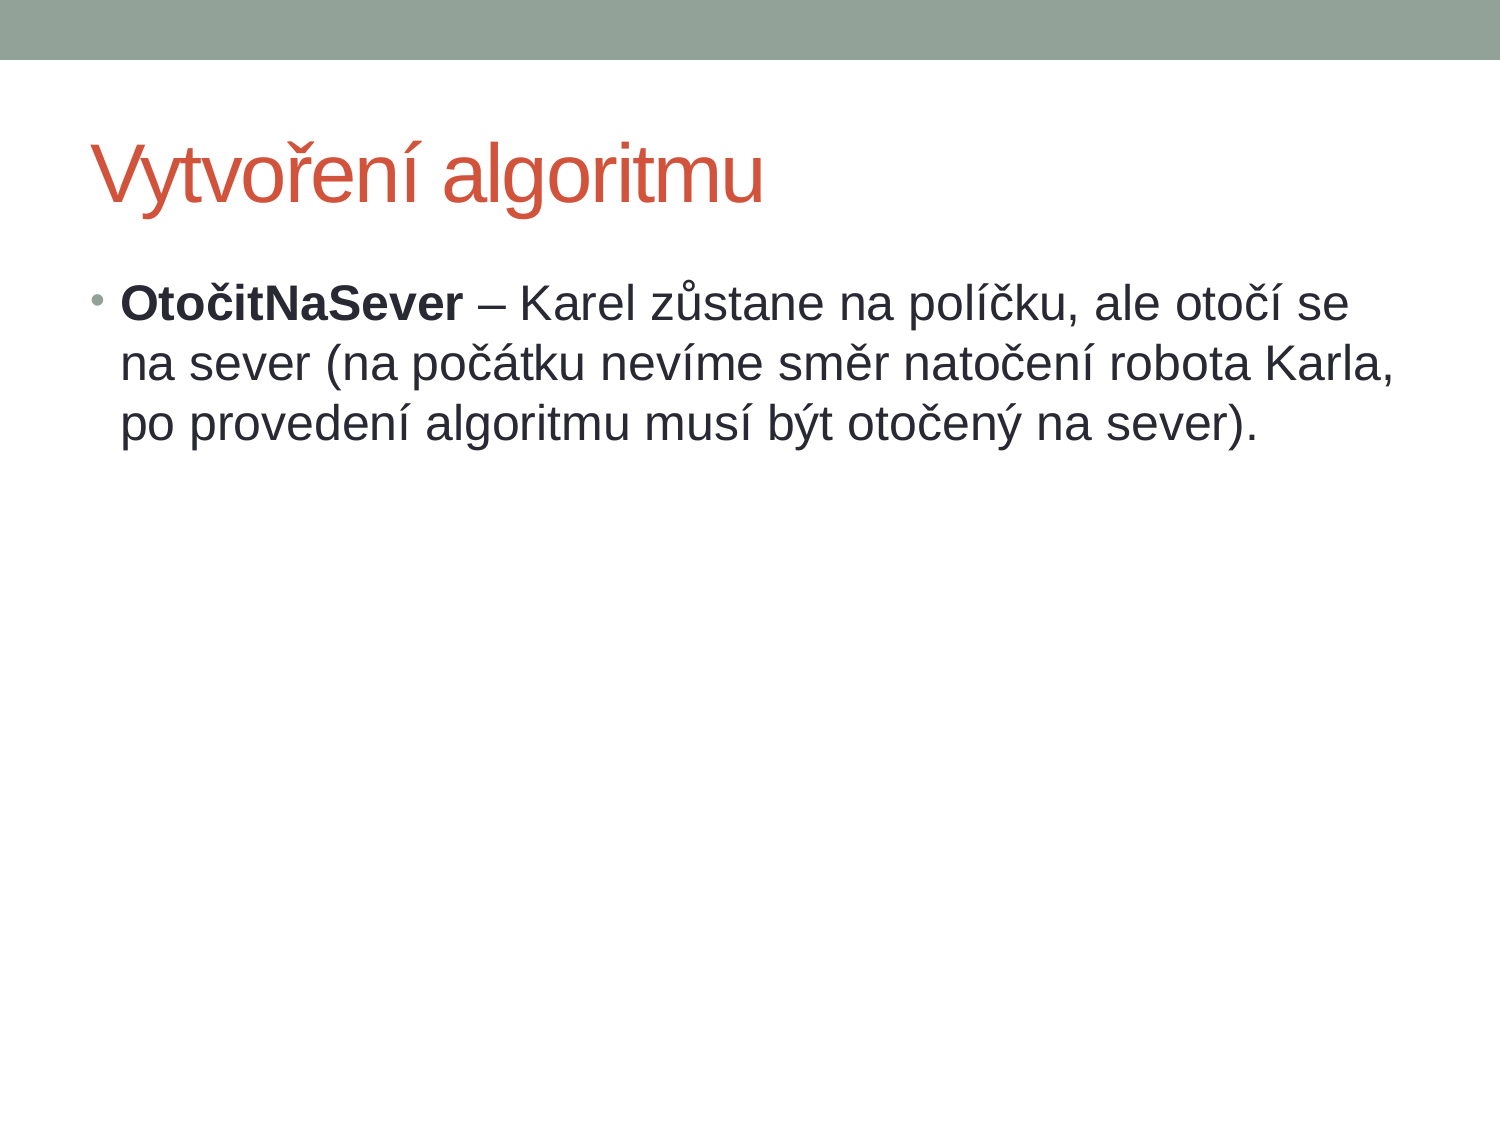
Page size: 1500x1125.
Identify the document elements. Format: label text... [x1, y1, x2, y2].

list OtočitNaSever – Karel zůstane na políčku, ale otočí se na sever (na počátku nevíme směr natočení robota Karla, po provedení algoritmu musí být otočený na sever). [74, 262, 1426, 1063]
title Vytvoření algoritmu [75, 87, 1425, 250]
